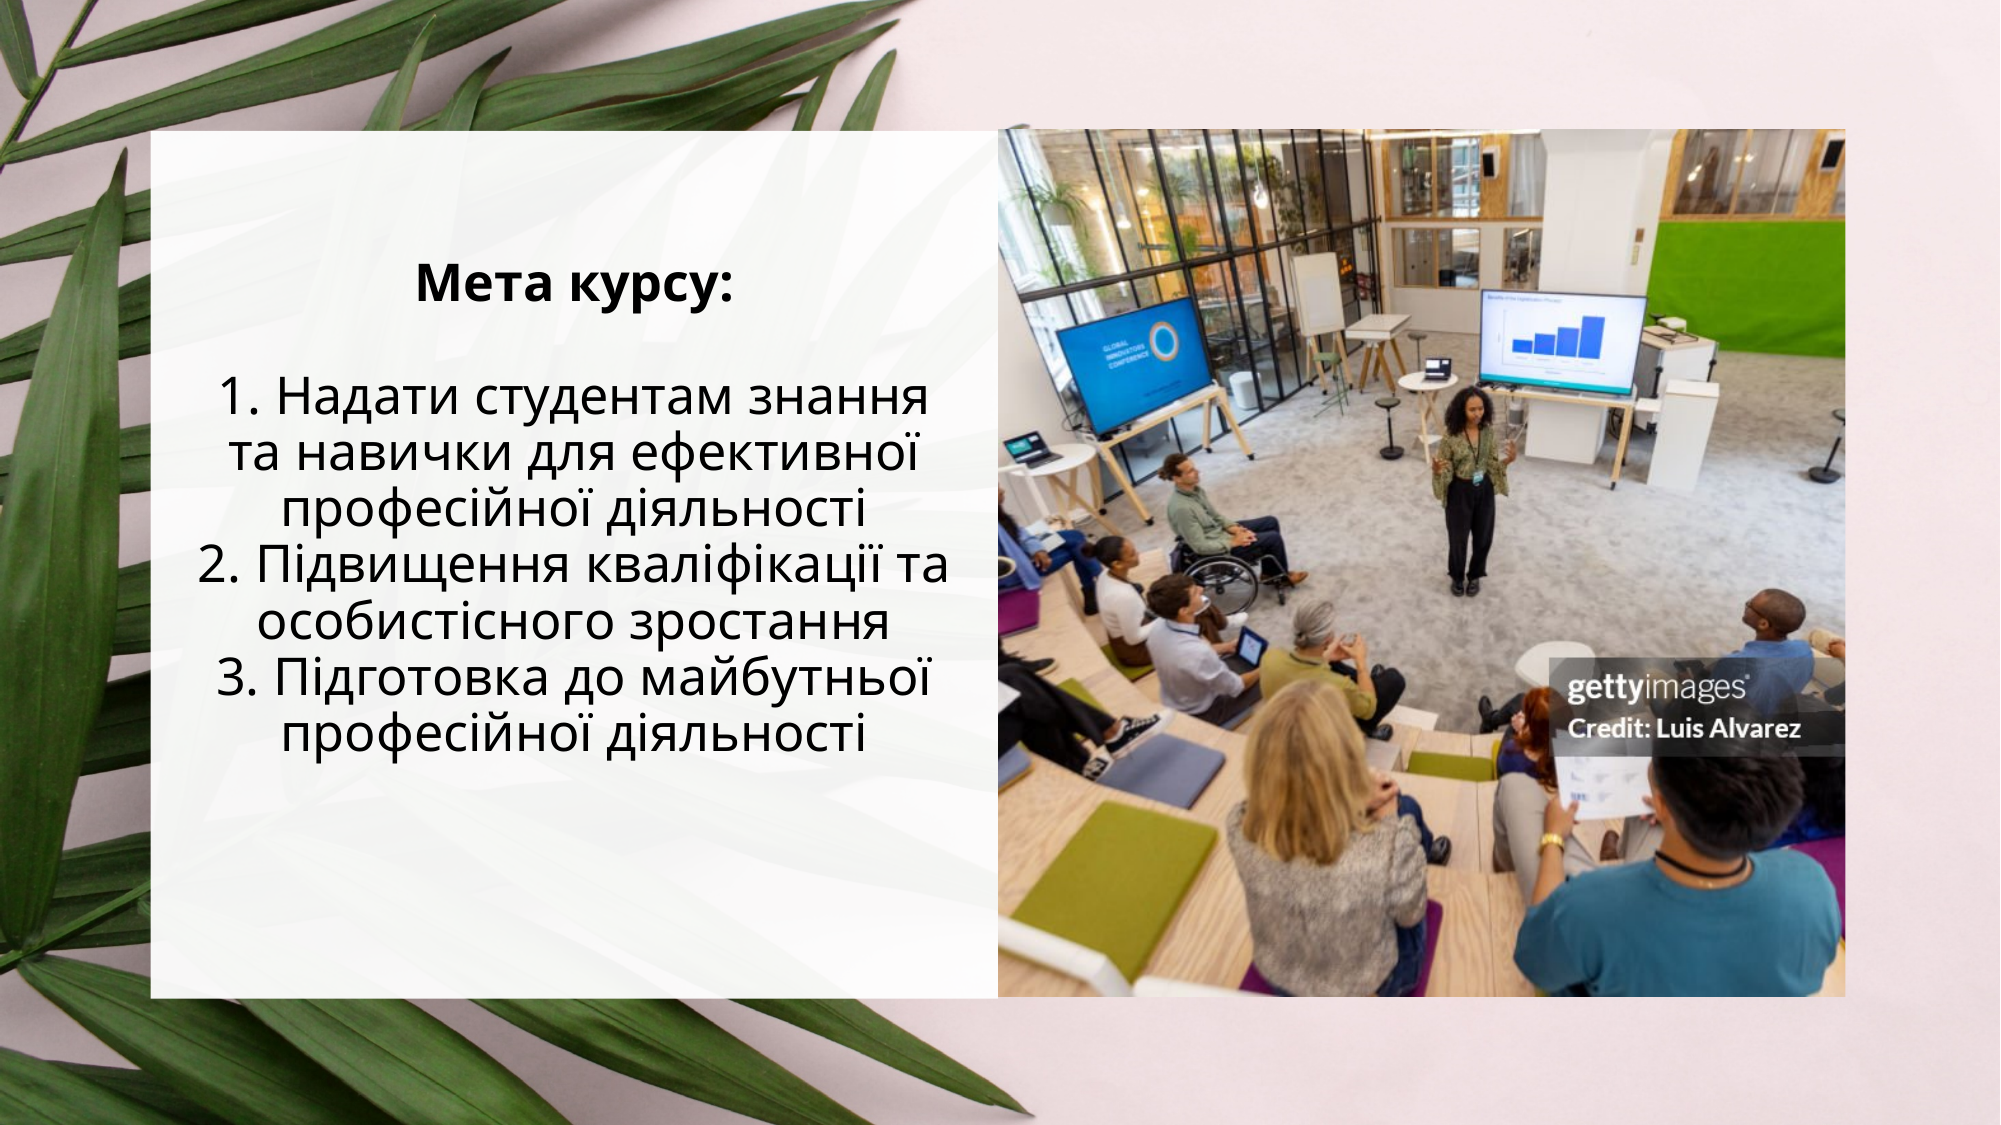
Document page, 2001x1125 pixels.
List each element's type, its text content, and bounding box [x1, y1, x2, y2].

title Мета курсу: 1. Надати студентам знання та навички для ефективної професійної діяльності 2. Підвищення кваліфікації та особистісного зростання 3. Підготовка до майбутньої професійної діяльності [150, 130, 999, 999]
picture [0, 0, 2000, 1125]
